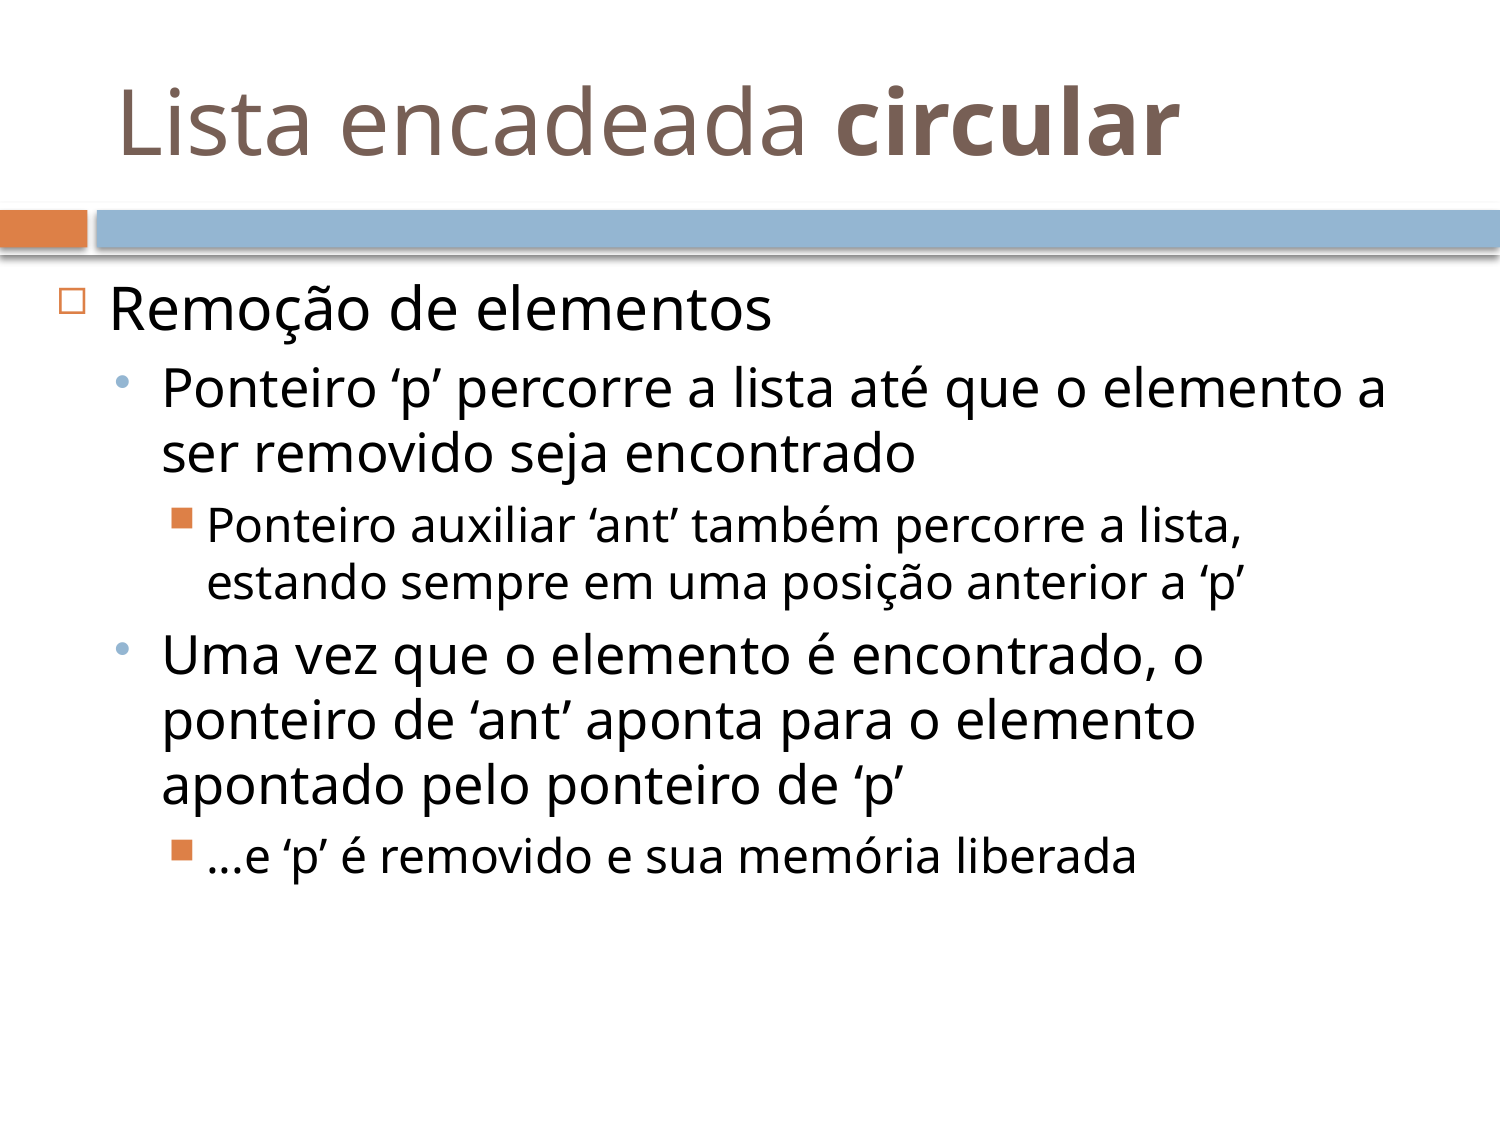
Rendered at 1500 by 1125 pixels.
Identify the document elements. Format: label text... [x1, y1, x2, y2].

list Remoção de elementos Ponteiro ‘p’ percorre a lista até que o elemento a ser removido seja encontrado Ponteiro auxiliar ‘ant’ também percorre a lista, estando sempre em uma posição anterior a ‘p’ Uma vez que o elemento é encontrado, o ponteiro de ‘ant’ aponta para o elemento apontado pelo ponteiro de ‘p’ ...e ‘p’ é removido e sua memória liberada [41, 262, 1424, 1000]
title Lista encadeada circular [100, 37, 1438, 200]
